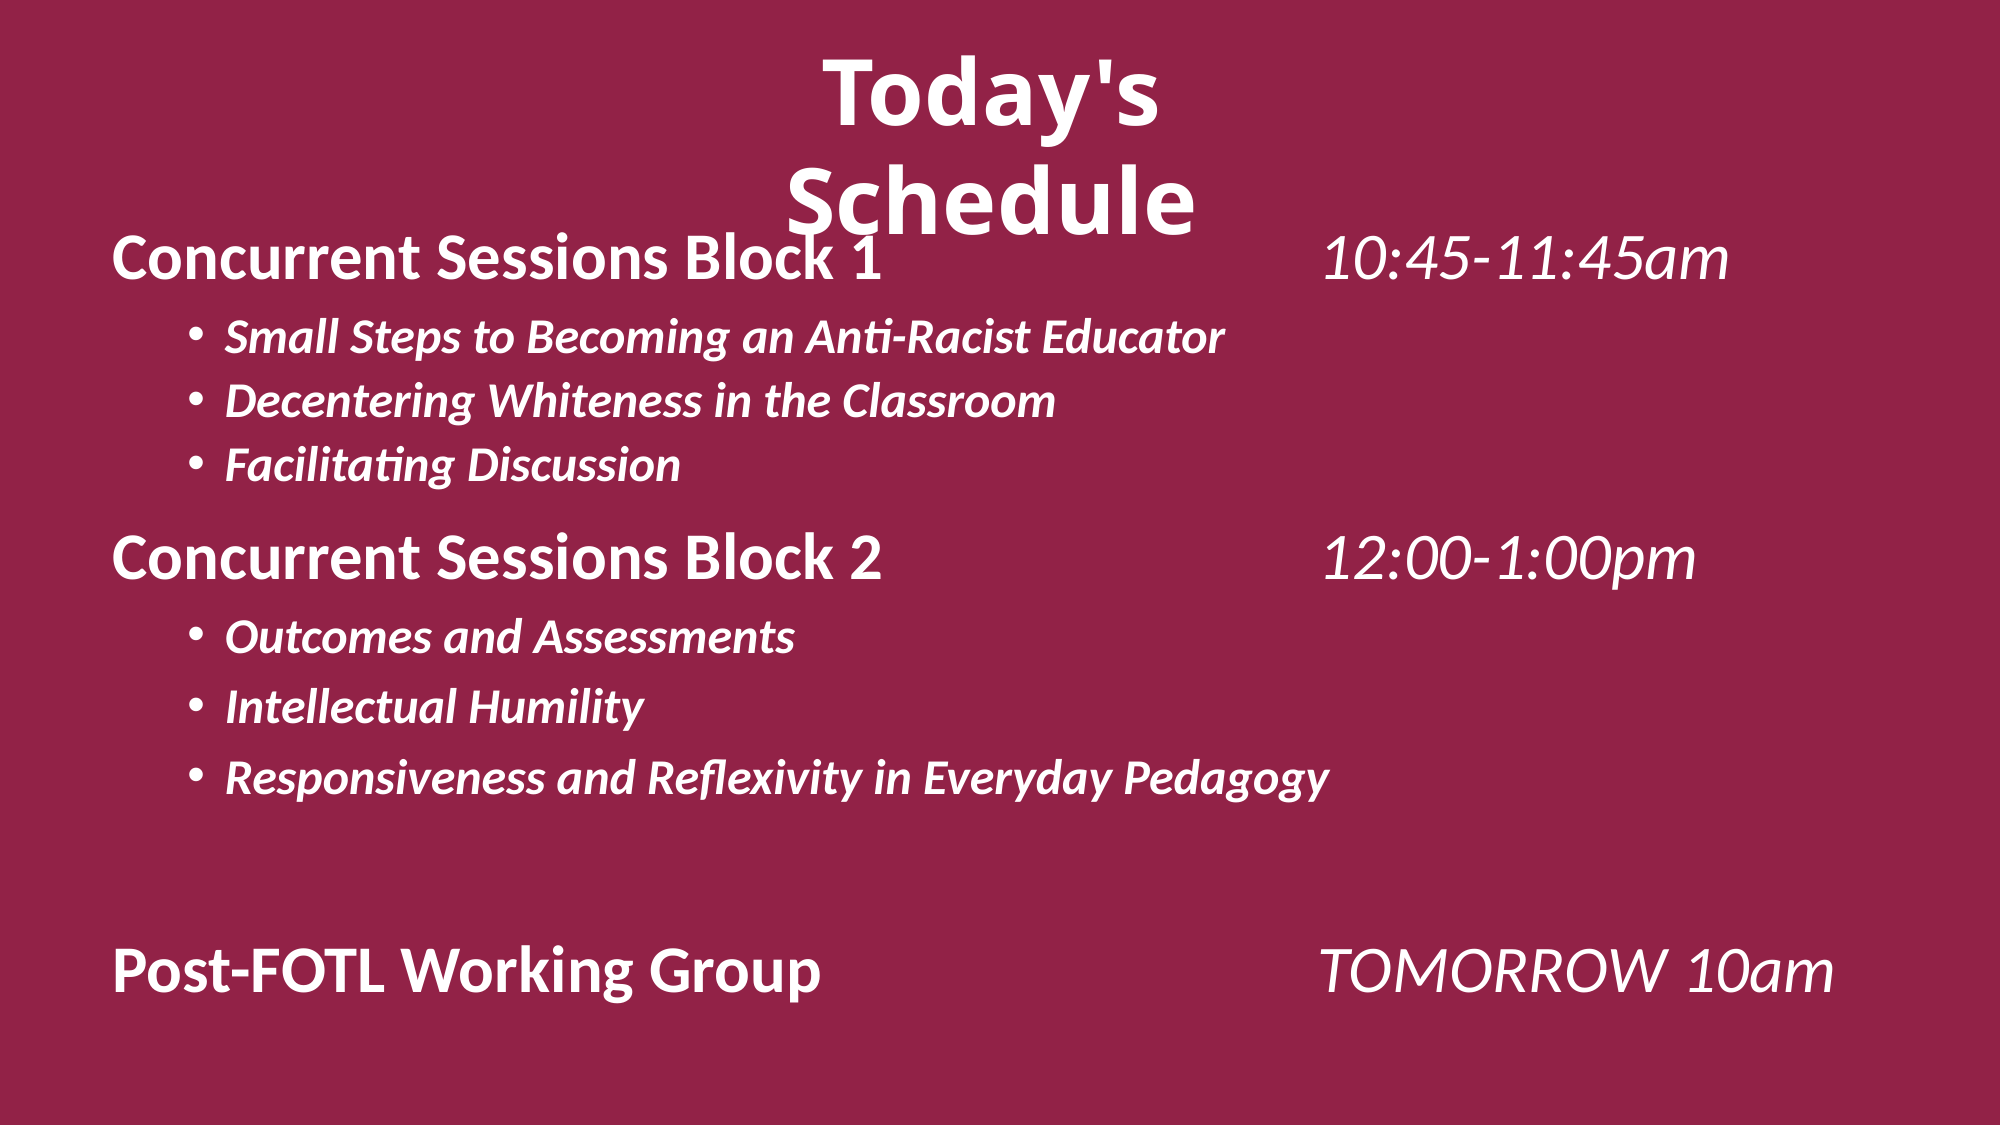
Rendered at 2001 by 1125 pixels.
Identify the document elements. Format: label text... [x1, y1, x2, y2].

list Concurrent Sessions Block 1 10:45-11:45am Small Steps to Becoming an Anti-Racist Educator Decentering Whiteness in the Classroom Facilitating Discussion Concurrent Sessions Block 2 12:00-1:00pm Outcomes and Assessments Intellectual Humility Responsiveness and Reflexivity in Everyday Pedagogy Post-FOTL Working Group TOMORROW 10am [97, 205, 1886, 919]
text_box Today's Schedule [597, 25, 1386, 261]
